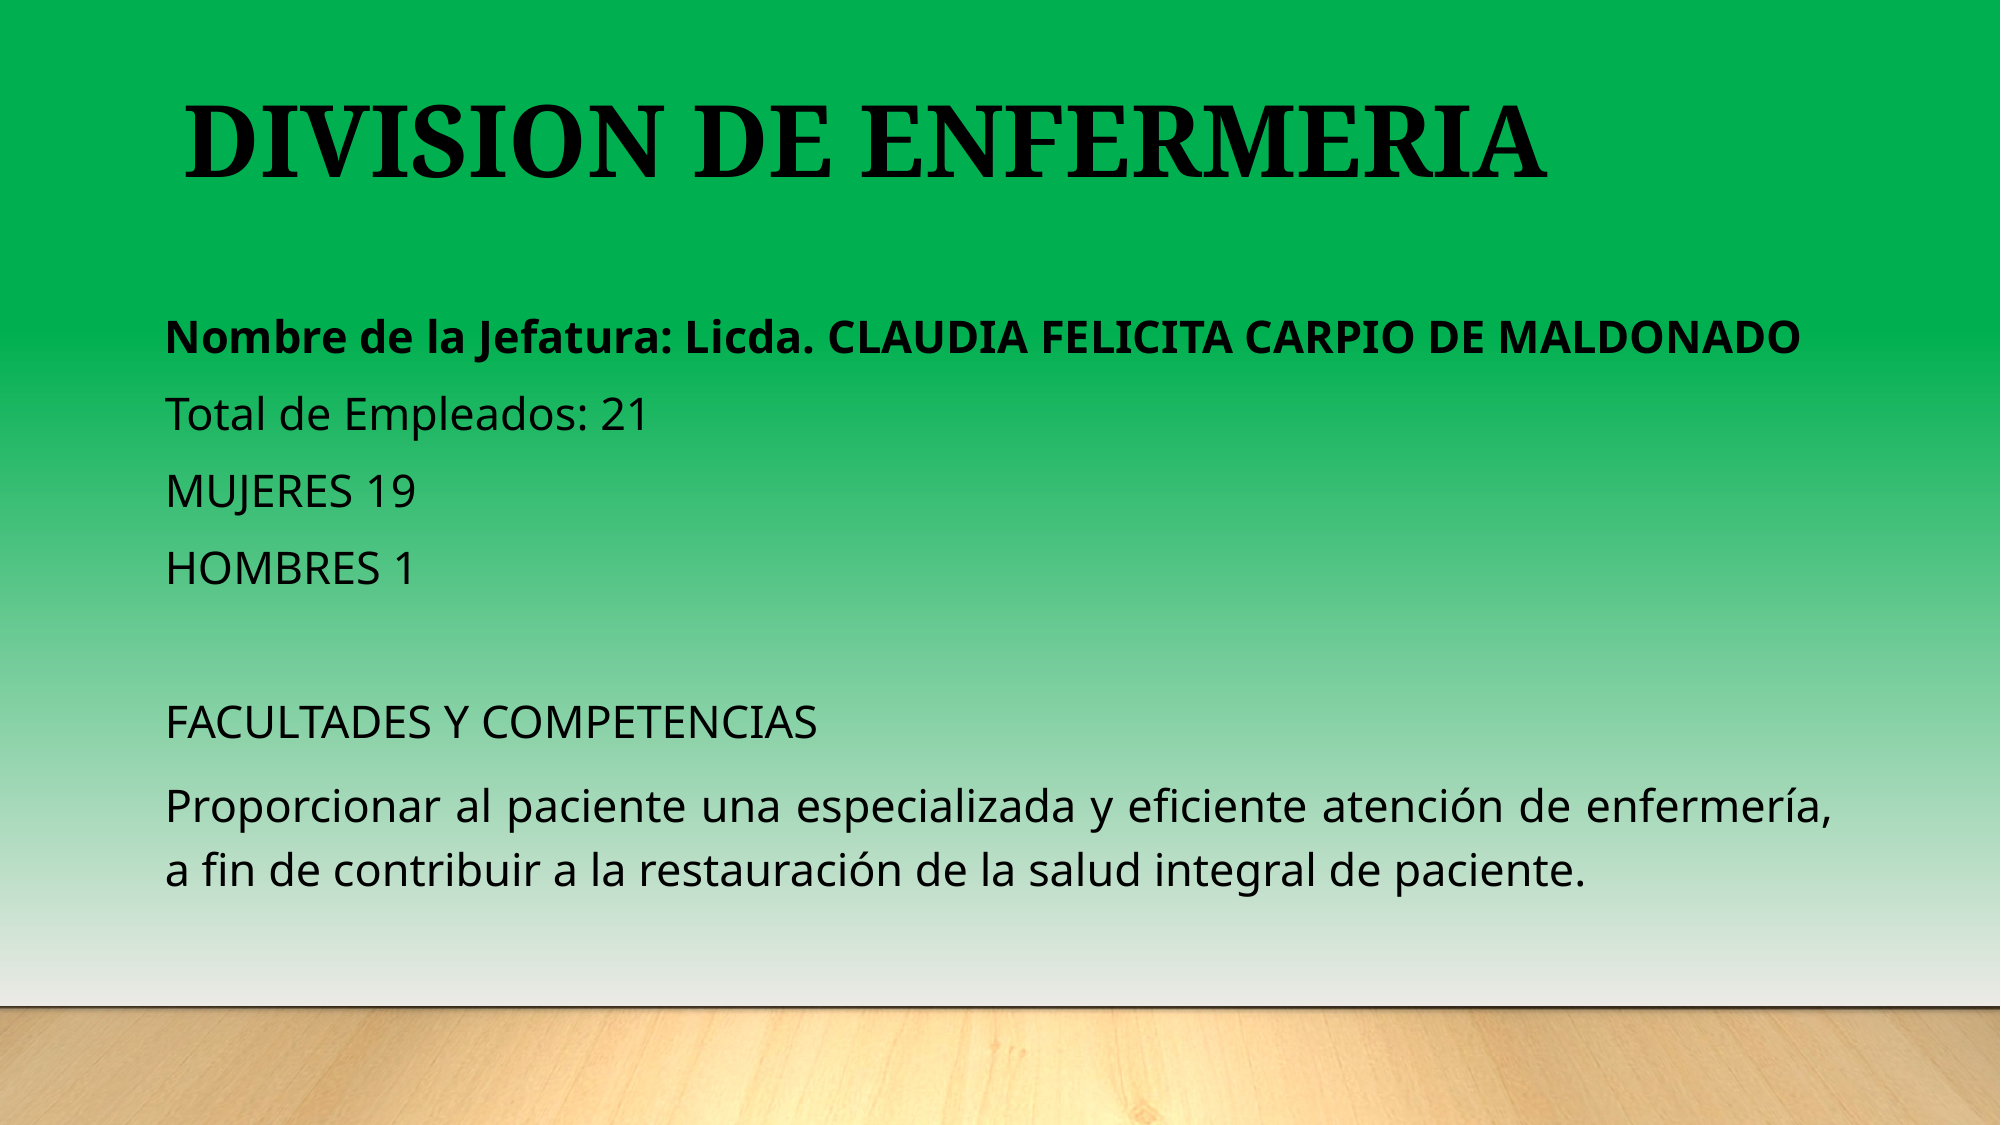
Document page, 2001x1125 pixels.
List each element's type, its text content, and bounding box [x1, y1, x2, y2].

list Nombre de la Jefatura: Licda. CLAUDIA FELICITA CARPIO DE MALDONADO Total de Empleados: 21 MUJERES 19 HOMBRES 1 FACULTADES Y COMPETENCIAS Proporcionar al paciente una especializada y eficiente atención de enfermería, a fin de contribuir a la restauración de la salud integral de paciente. [149, 244, 1851, 956]
title DIVISION DE ENFERMERIA [168, 37, 1869, 207]
picture [0, 1006, 2000, 1125]
